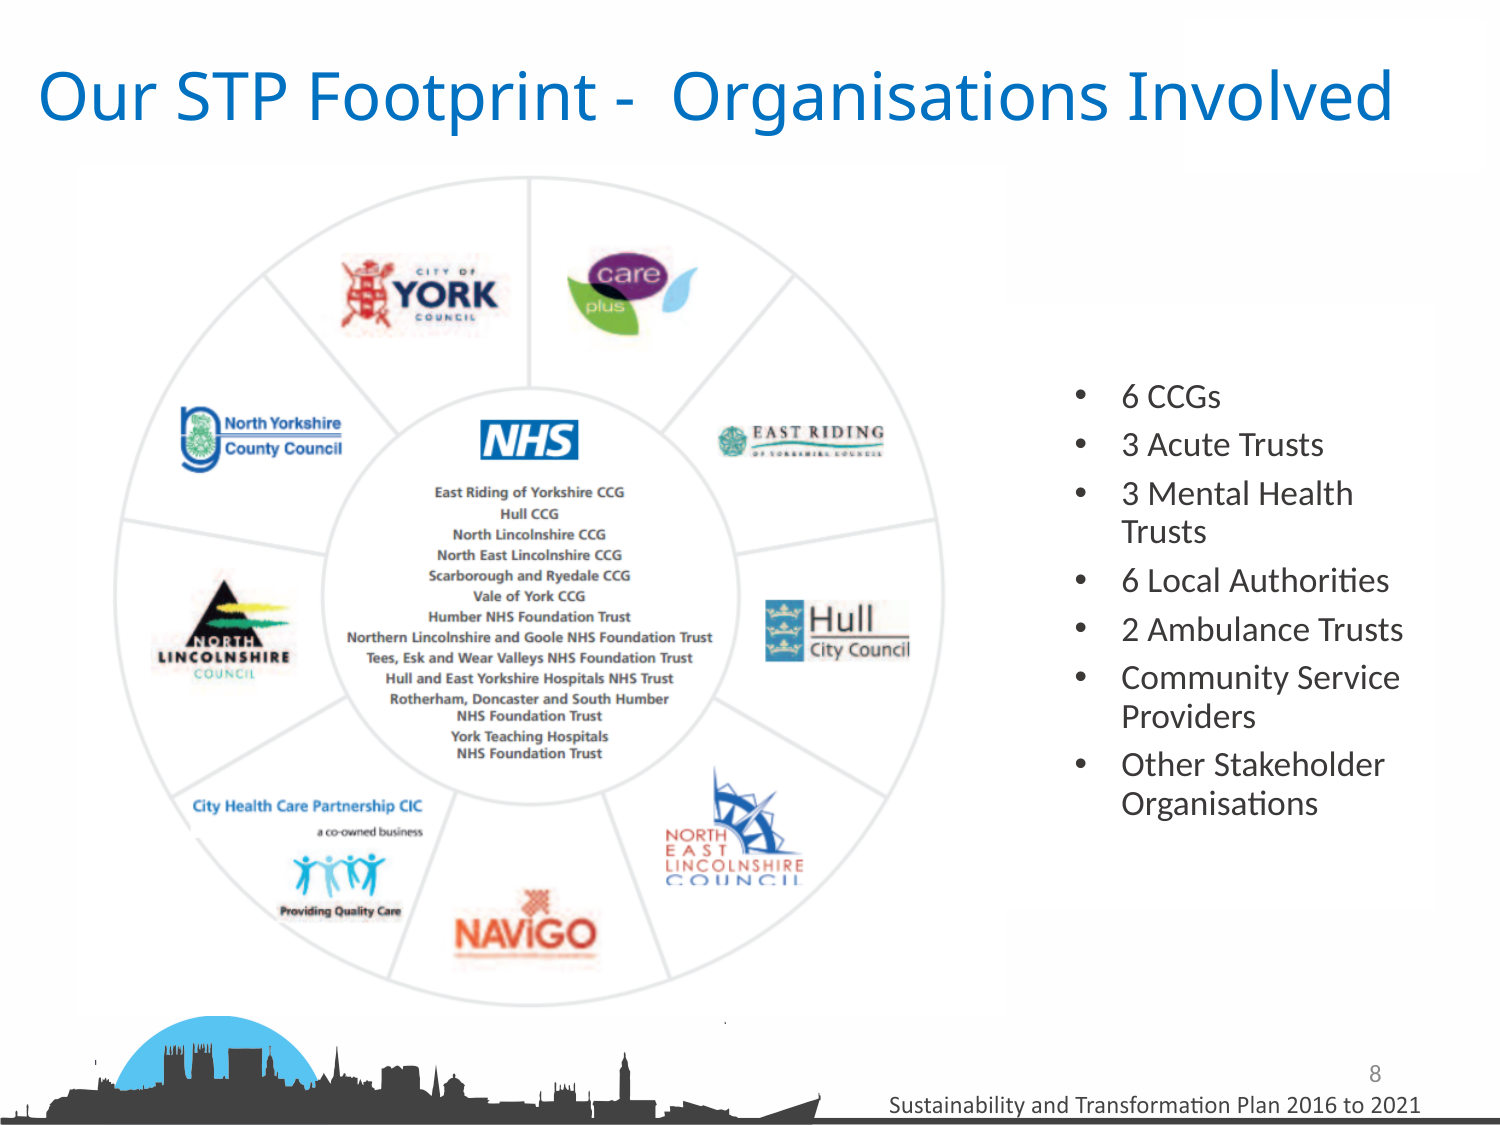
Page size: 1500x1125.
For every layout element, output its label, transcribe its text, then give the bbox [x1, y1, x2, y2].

slide_number 8 [1059, 1042, 1397, 1103]
text_box Our STP Footprint - Organisations Involved [22, 20, 1417, 177]
picture [0, 0, 1500, 1125]
list 6 CCGs 3 Acute Trusts 3 Mental Health Trusts 6 Local Authorities 2 Ambulance Trusts Community Service Providers Other Stakeholder Organisations [1007, 304, 1437, 912]
